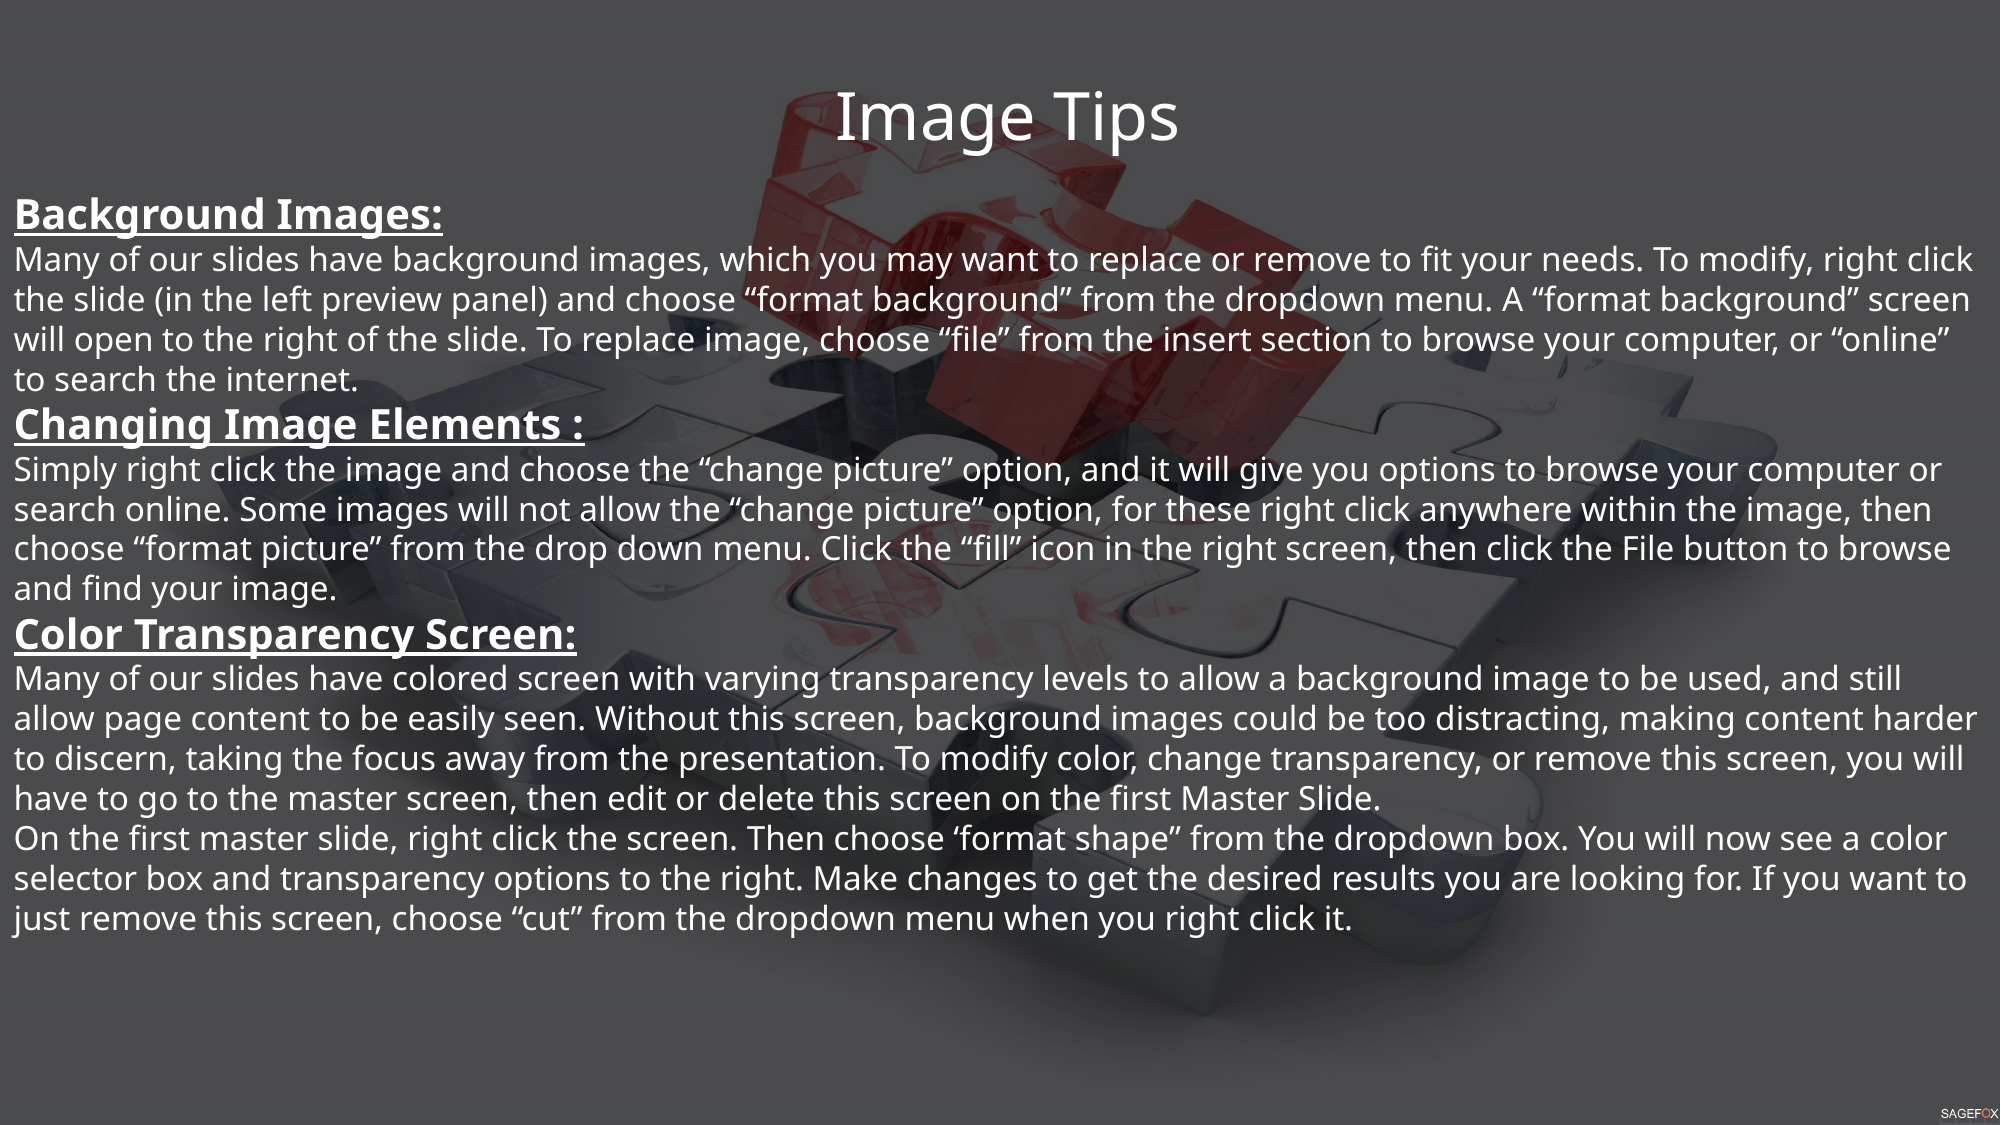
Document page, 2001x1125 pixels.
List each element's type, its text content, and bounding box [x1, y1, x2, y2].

title Image Tips [597, 59, 1420, 177]
text_box Background Images: Many of our slides have background images, which you may want to replace or remove to fit your needs. To modify, right click the slide (in the left preview panel) and choose “format background” from the dropdown menu. A “format background” screen will open to the right of the slide. To replace image, choose “file” from the insert section to browse your computer, or “online” to search the internet. Changing Image Elements : Simply right click the image and choose the “change picture” option, and it will give you options to browse your computer or search online. Some images will not allow the “change picture” option, for these right click anywhere within the image, then choose “format picture” from the drop down menu. Click the “fill” icon in the right screen, then click the File button to browse and find your image. Color Transparency Screen: Many of our slides have colored screen with varying transparency levels to allow a background image to be used, and still allow page content to be easily seen. Without this screen, background images could be too distracting, making content harder to discern, taking the focus away from the presentation. To modify color, change transparency, or remove this screen, you will have to go to the master screen, then edit or delete this screen on the first Master Slide. On the first master slide, right click the screen. Then choose ‘format shape” from the dropdown box. You will now see a color selector box and transparency options to the right. Make changes to get the desired results you are looking for. If you want to just remove this screen, choose “cut” from the dropdown menu when you right click it. [0, 0, 2000, 1125]
